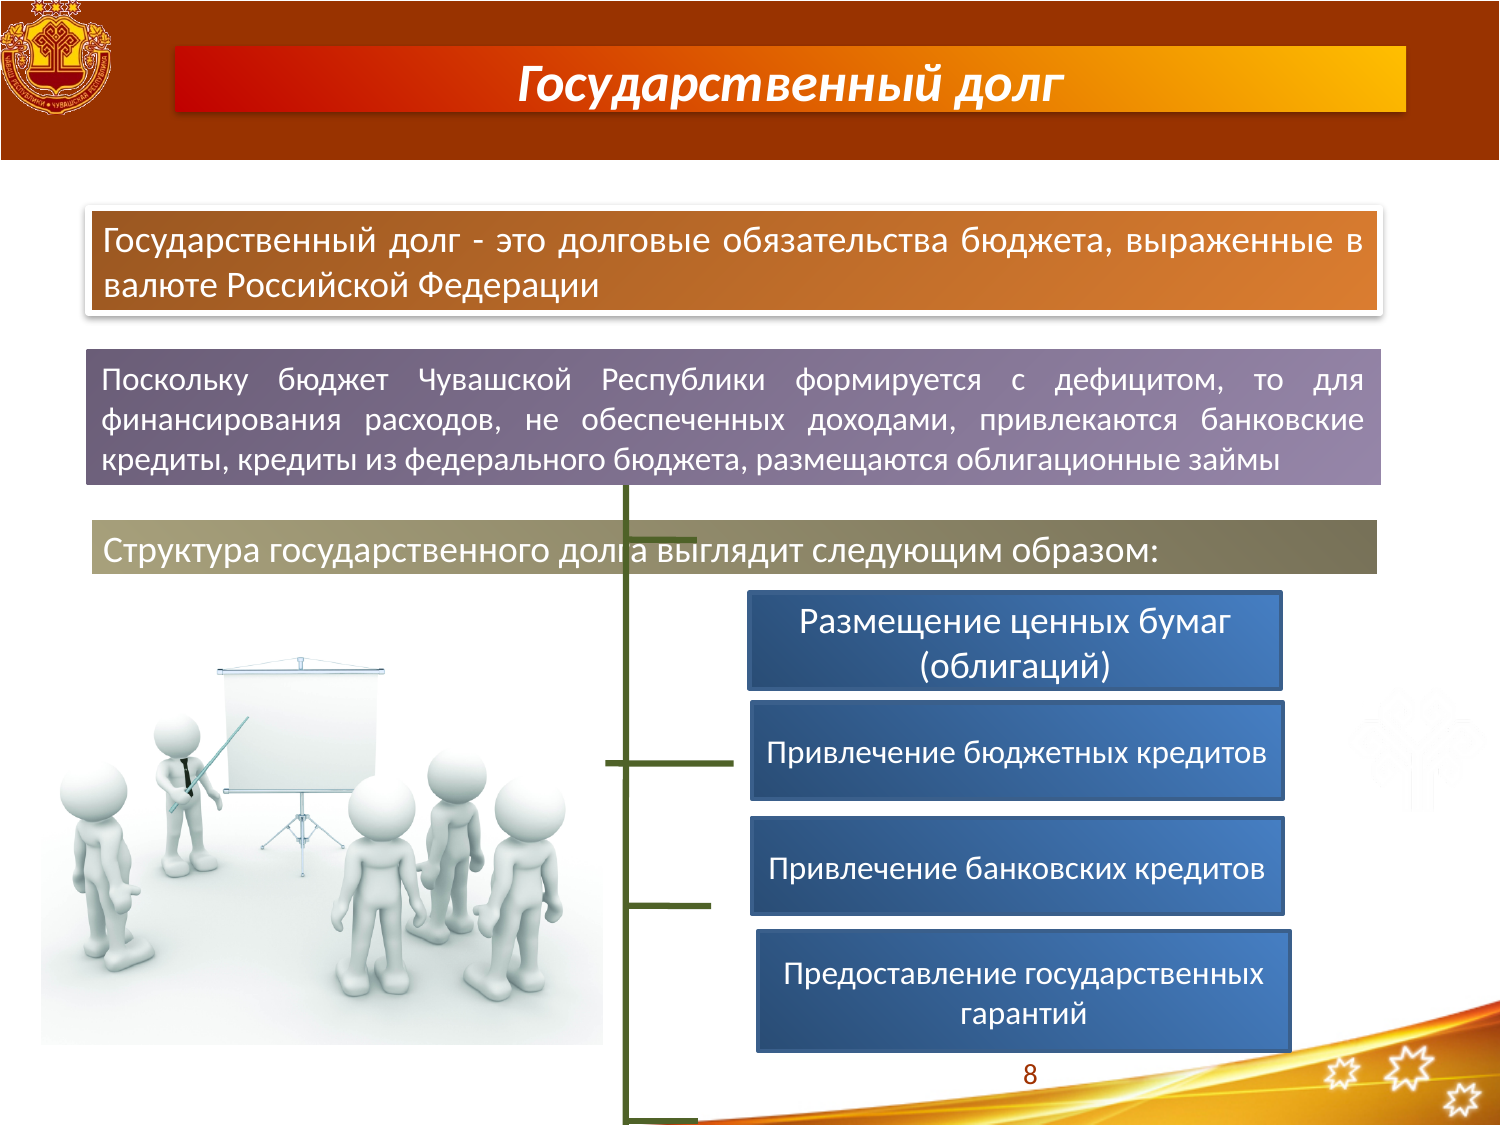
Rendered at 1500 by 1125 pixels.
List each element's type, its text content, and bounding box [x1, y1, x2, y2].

text_box Государственный долг [175, 46, 1407, 112]
text_box Поскольку бюджет Чувашской Республики формируется с дефицитом, то для финансирования расходов, не обеспеченных доходами, привлекаются банковские кредиты, кредиты из федерального бюджета, размещаются облигационные займы [86, 349, 1381, 485]
text_box Структура государственного долга выглядит следующим образом: [88, 517, 622, 577]
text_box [601, 587, 1291, 1052]
picture [0, 162, 1500, 1125]
slide_number 8 [879, 1060, 1053, 1103]
picture [0, 0, 111, 115]
text_box Структура государственного долга выглядит следующим образом: [630, 517, 1380, 577]
text_box Государственный долг - это долговые обязательства бюджета, выраженные в валюте Российской Федерации [85, 205, 1383, 316]
